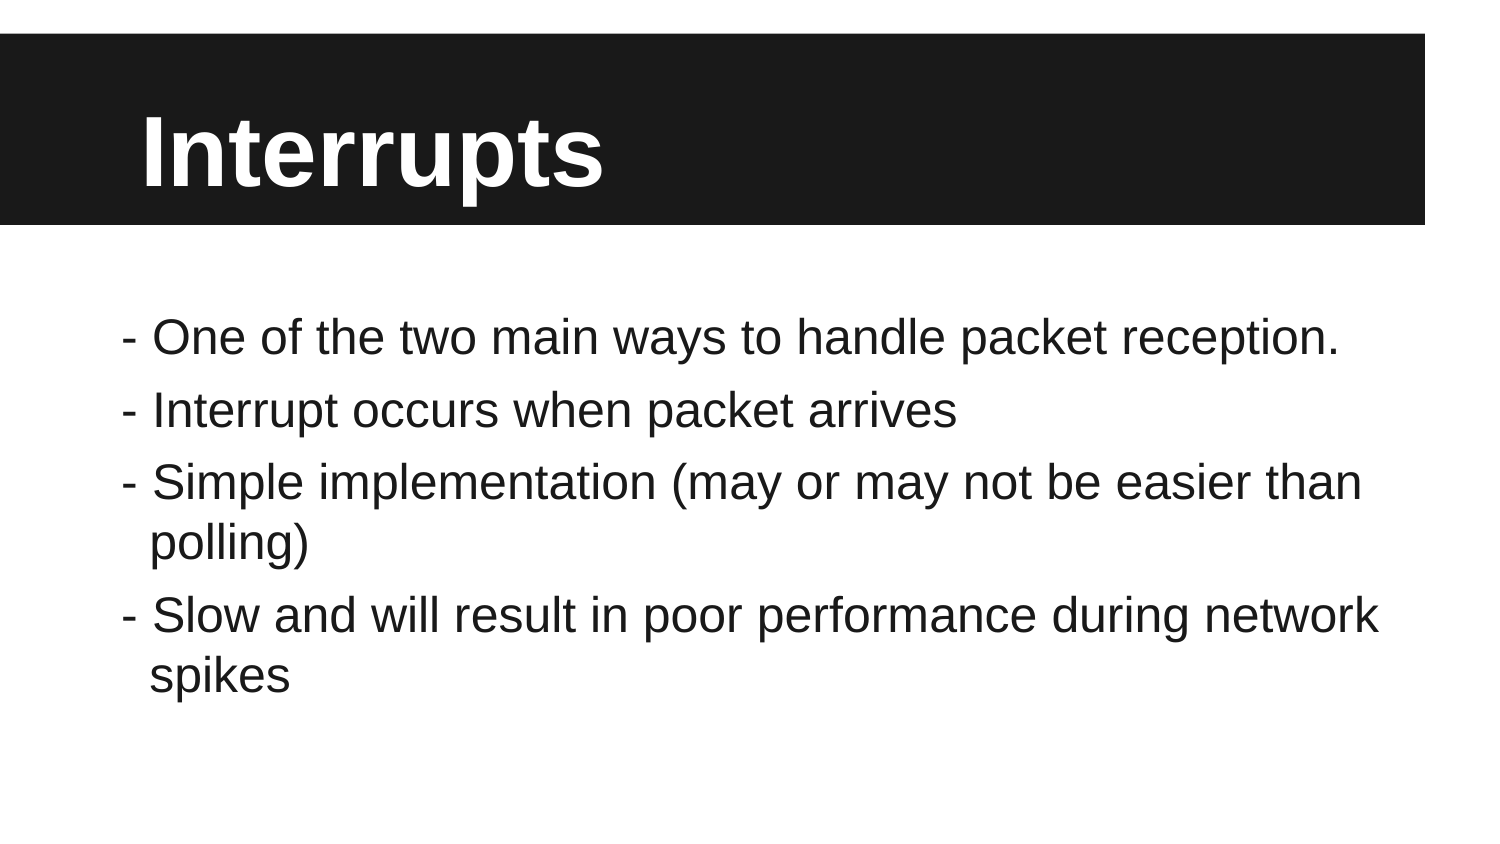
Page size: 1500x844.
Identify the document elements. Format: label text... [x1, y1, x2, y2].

list - One of the two main ways to handle packet reception. - Interrupt occurs when packet arrives - Simple implementation (may or may not be easier than polling) - Slow and will result in poor performance during network spikes [75, 289, 1425, 780]
title Interrupts [75, 33, 1425, 221]
